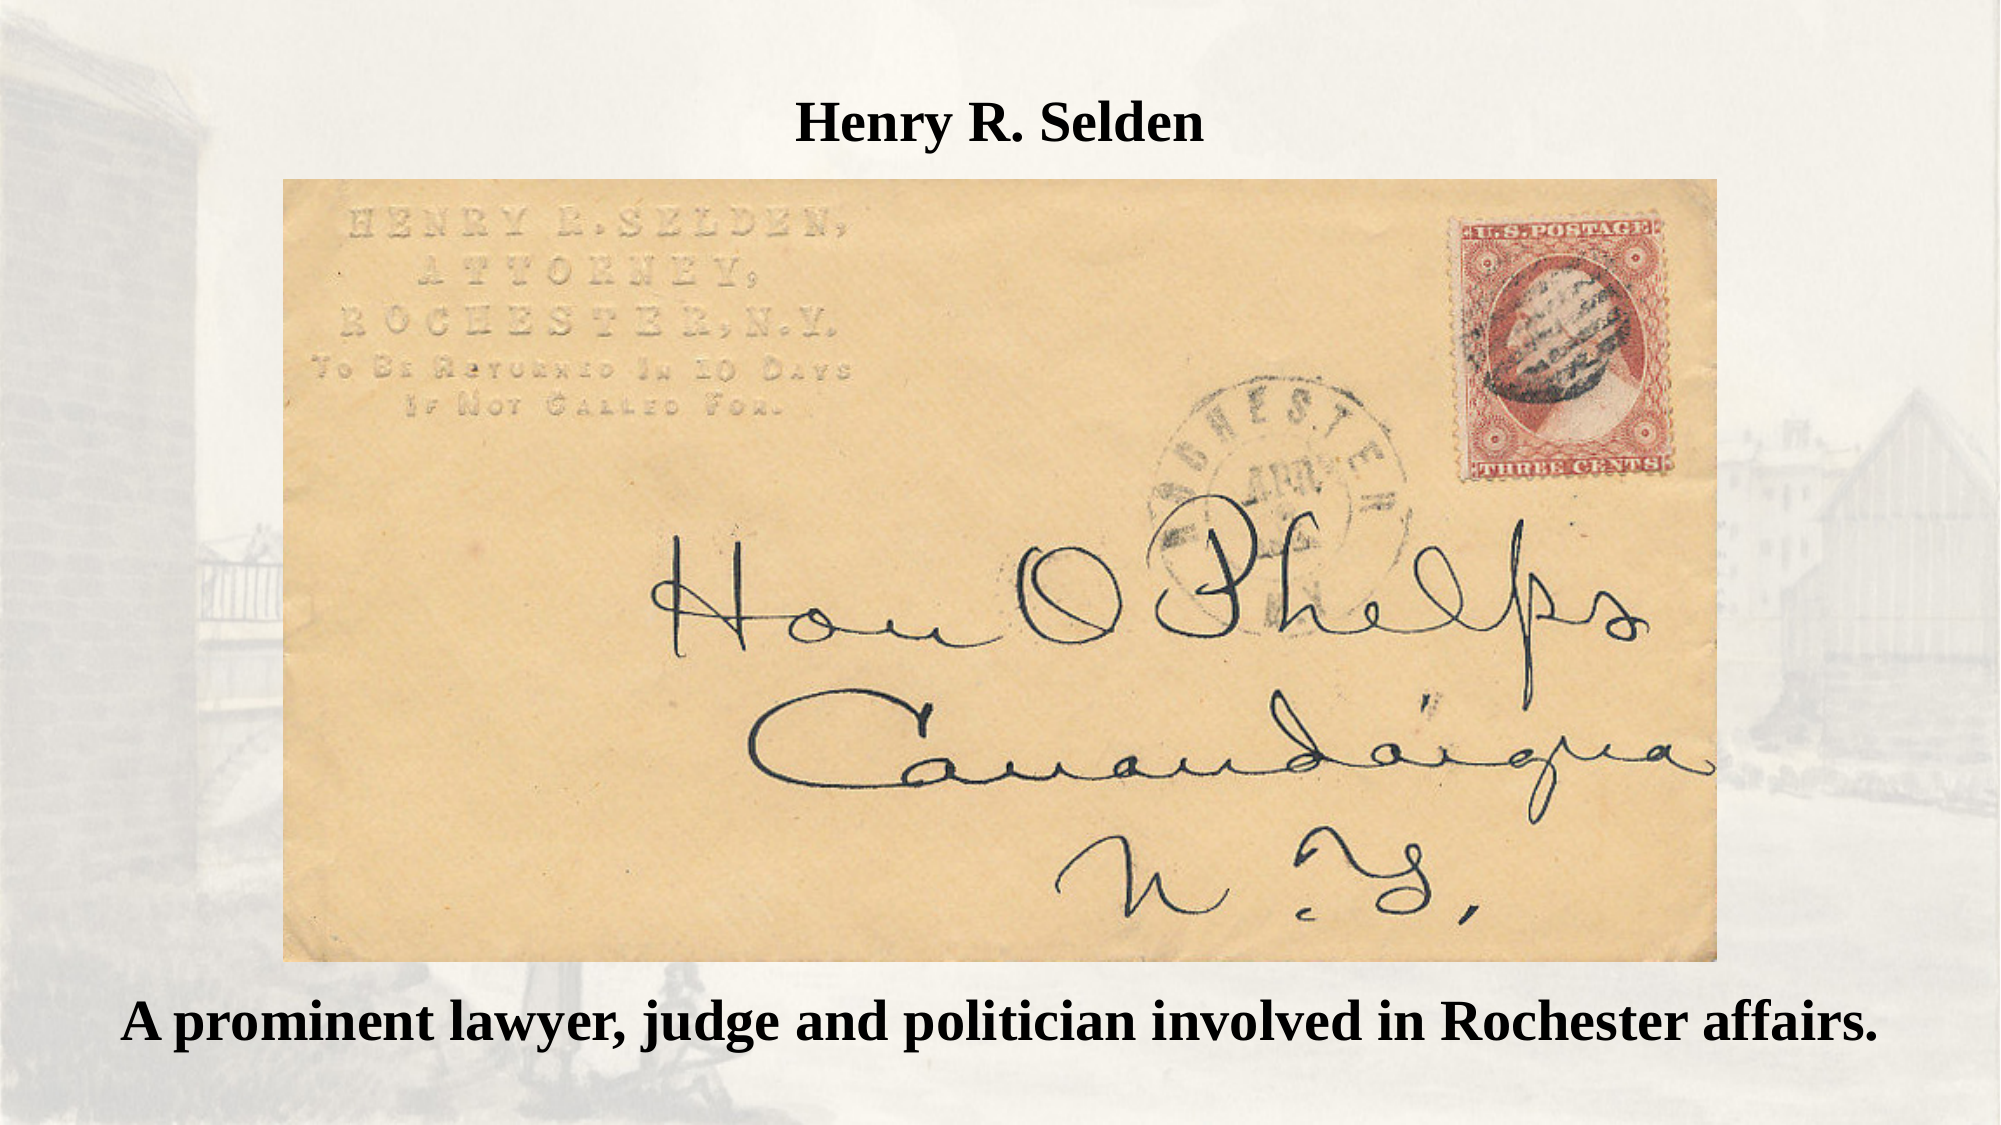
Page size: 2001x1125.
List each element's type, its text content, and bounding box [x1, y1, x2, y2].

picture [0, 0, 2001, 1125]
subtitle Henry R. Selden A prominent lawyer, judge and politician involved in Rochester affairs. [99, 83, 1902, 1059]
